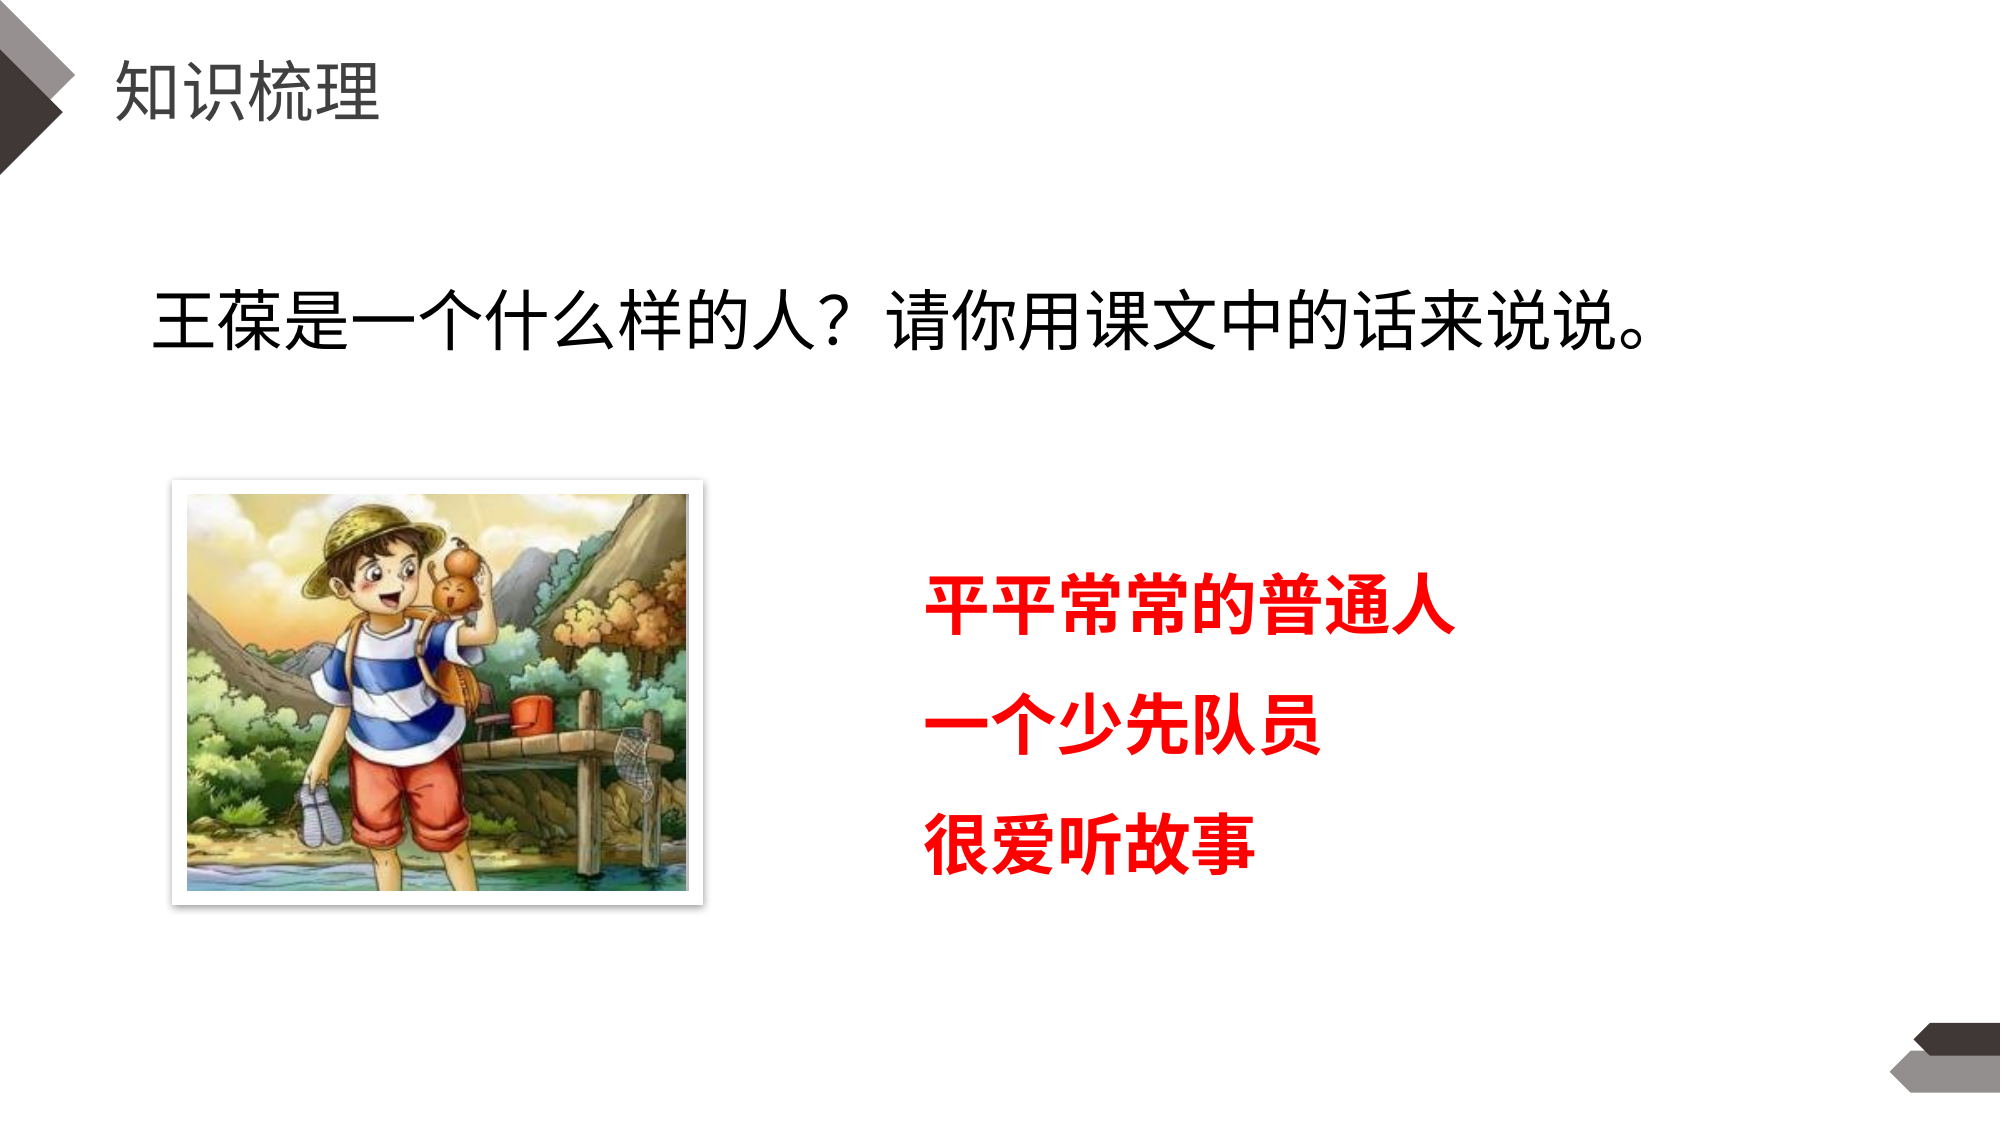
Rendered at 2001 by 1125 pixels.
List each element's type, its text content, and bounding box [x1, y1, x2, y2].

text_box 平平常常的普通人 一个少先队员 很爱听故事 [909, 515, 1910, 890]
picture [186, 494, 689, 891]
text_box 知识梳理 [99, 42, 777, 138]
text_box 王葆是一个什么样的人？请你用课文中的话来说说。 [135, 255, 1677, 367]
